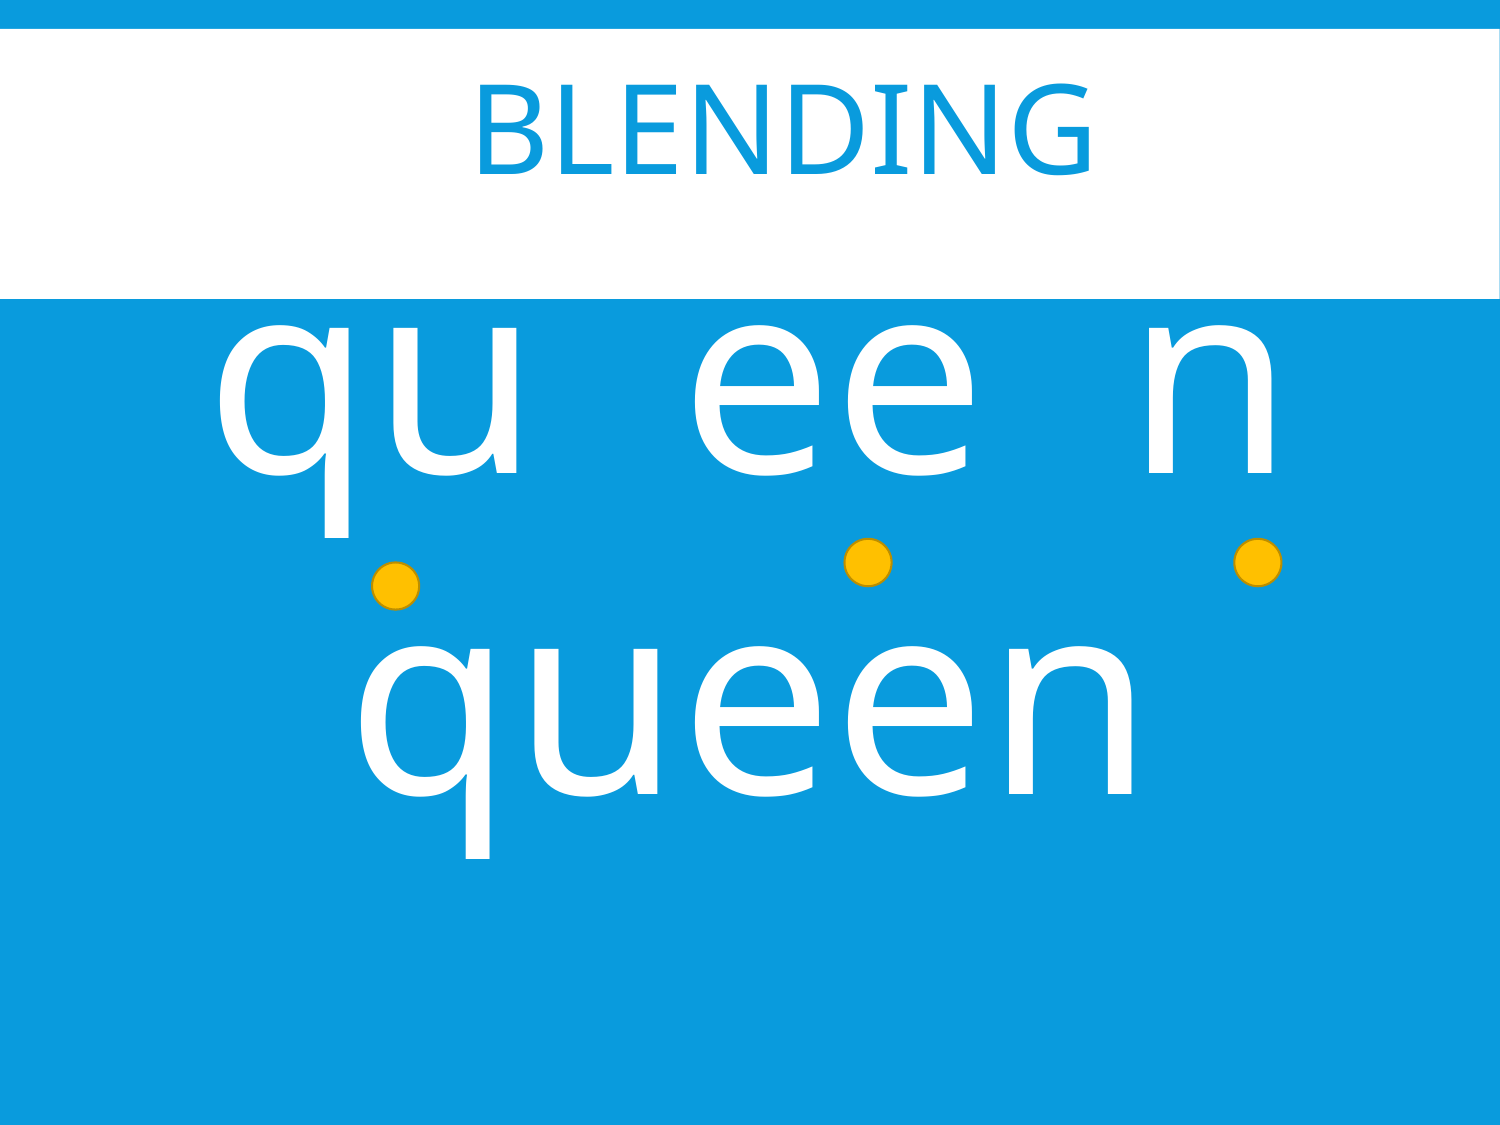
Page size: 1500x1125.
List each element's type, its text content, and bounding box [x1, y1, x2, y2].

text_box [371, 561, 421, 611]
list qu ee n queen [29, 231, 1471, 1062]
title Blending [171, 42, 1397, 231]
text_box [1233, 537, 1283, 588]
text_box [843, 537, 893, 588]
